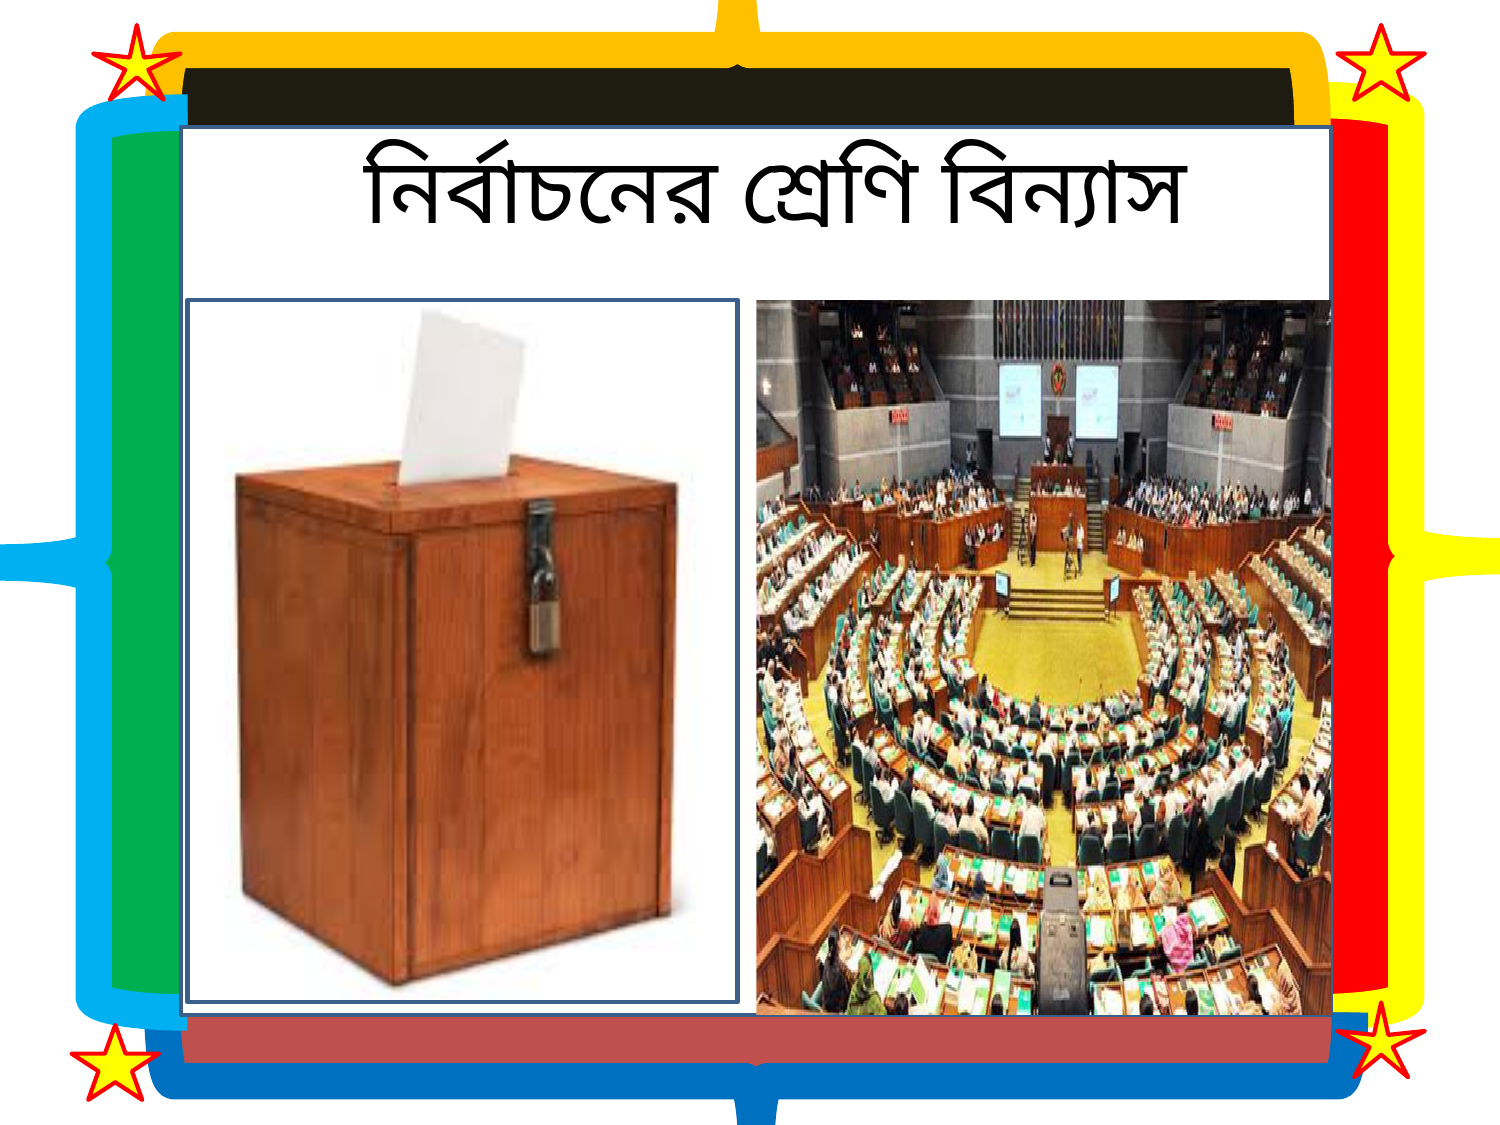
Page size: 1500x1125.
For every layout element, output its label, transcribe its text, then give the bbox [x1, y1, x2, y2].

text_box [0, 111, 188, 1014]
text_box [756, 299, 1332, 1015]
text_box নির্বাচনের শ্রেণি বিন্যাস [350, 124, 1300, 250]
text_box [179, 125, 1333, 1017]
text_box [1335, 1000, 1427, 1079]
text_box [91, 22, 183, 102]
text_box [1313, 99, 1500, 1012]
text_box [161, 1012, 1351, 1125]
text_box [1335, 22, 1427, 102]
text_box [69, 1022, 161, 1102]
text_box [185, 298, 740, 1004]
text_box [161, 0, 1314, 125]
